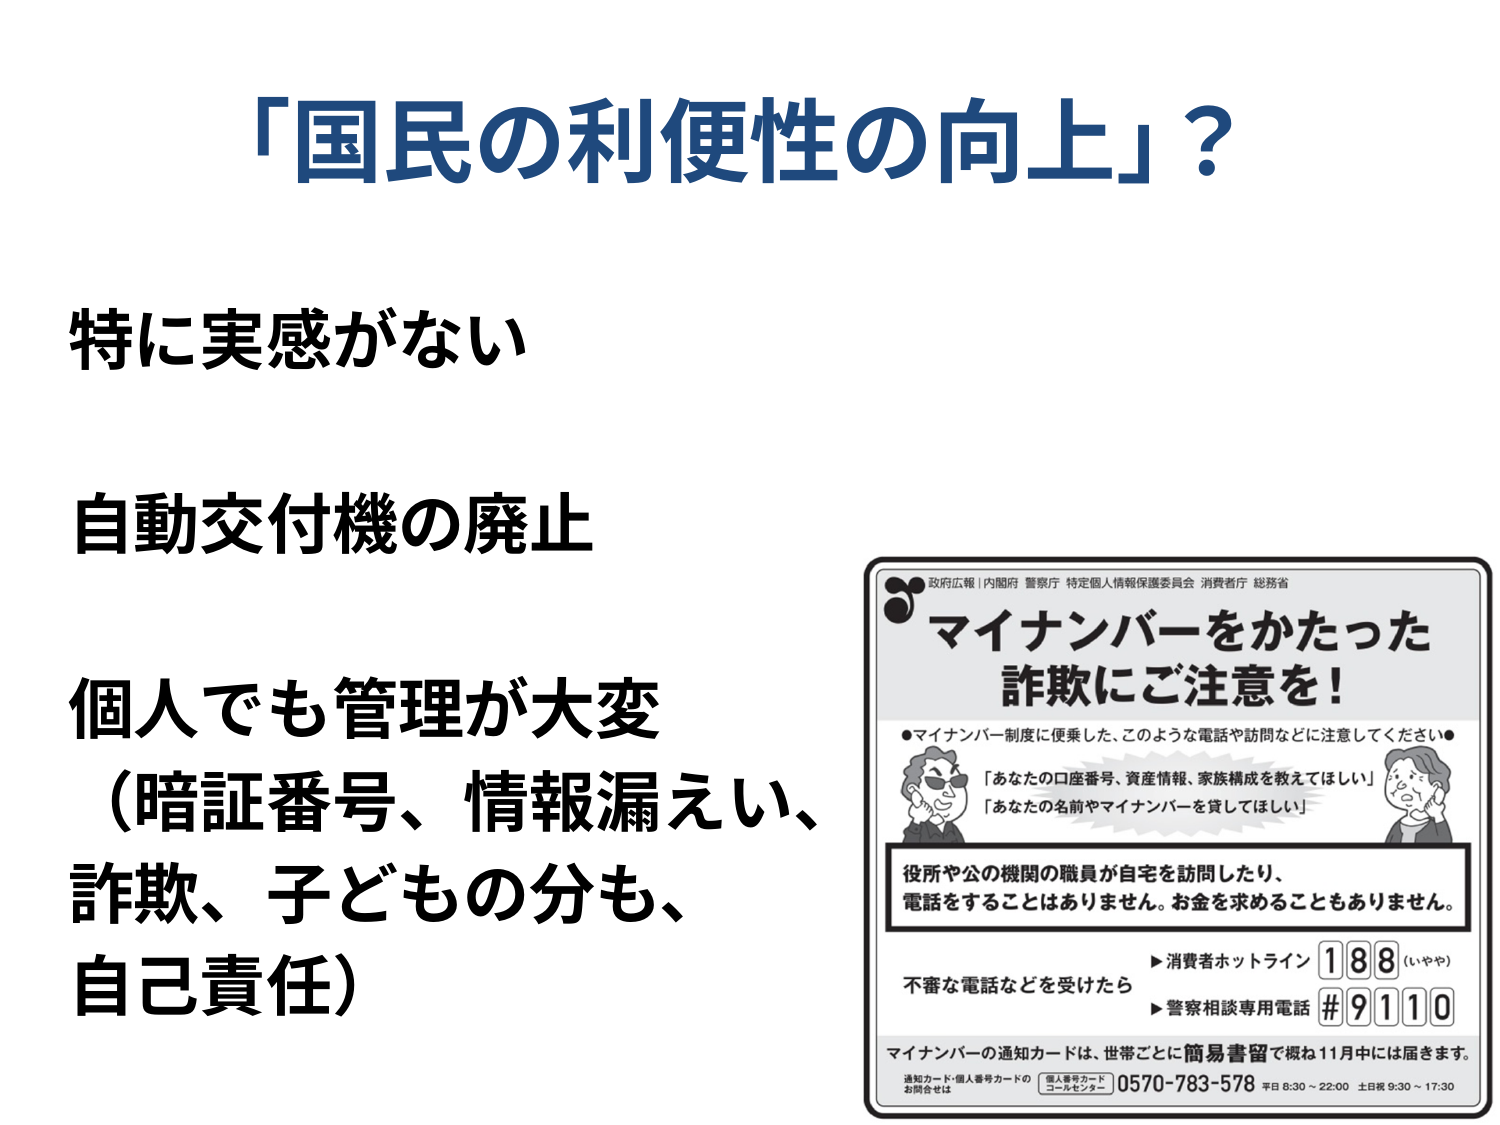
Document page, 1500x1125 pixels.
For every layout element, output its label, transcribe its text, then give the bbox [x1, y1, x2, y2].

picture [855, 549, 1500, 1125]
list 特に実感がない 自動交付機の廃止 個人でも管理が大変 （暗証番号、情報漏えい、 詐欺、子どもの分も、 自己責任） [53, 290, 1404, 1034]
title ｢国民の利便性の向上｣？ [75, 45, 1425, 233]
